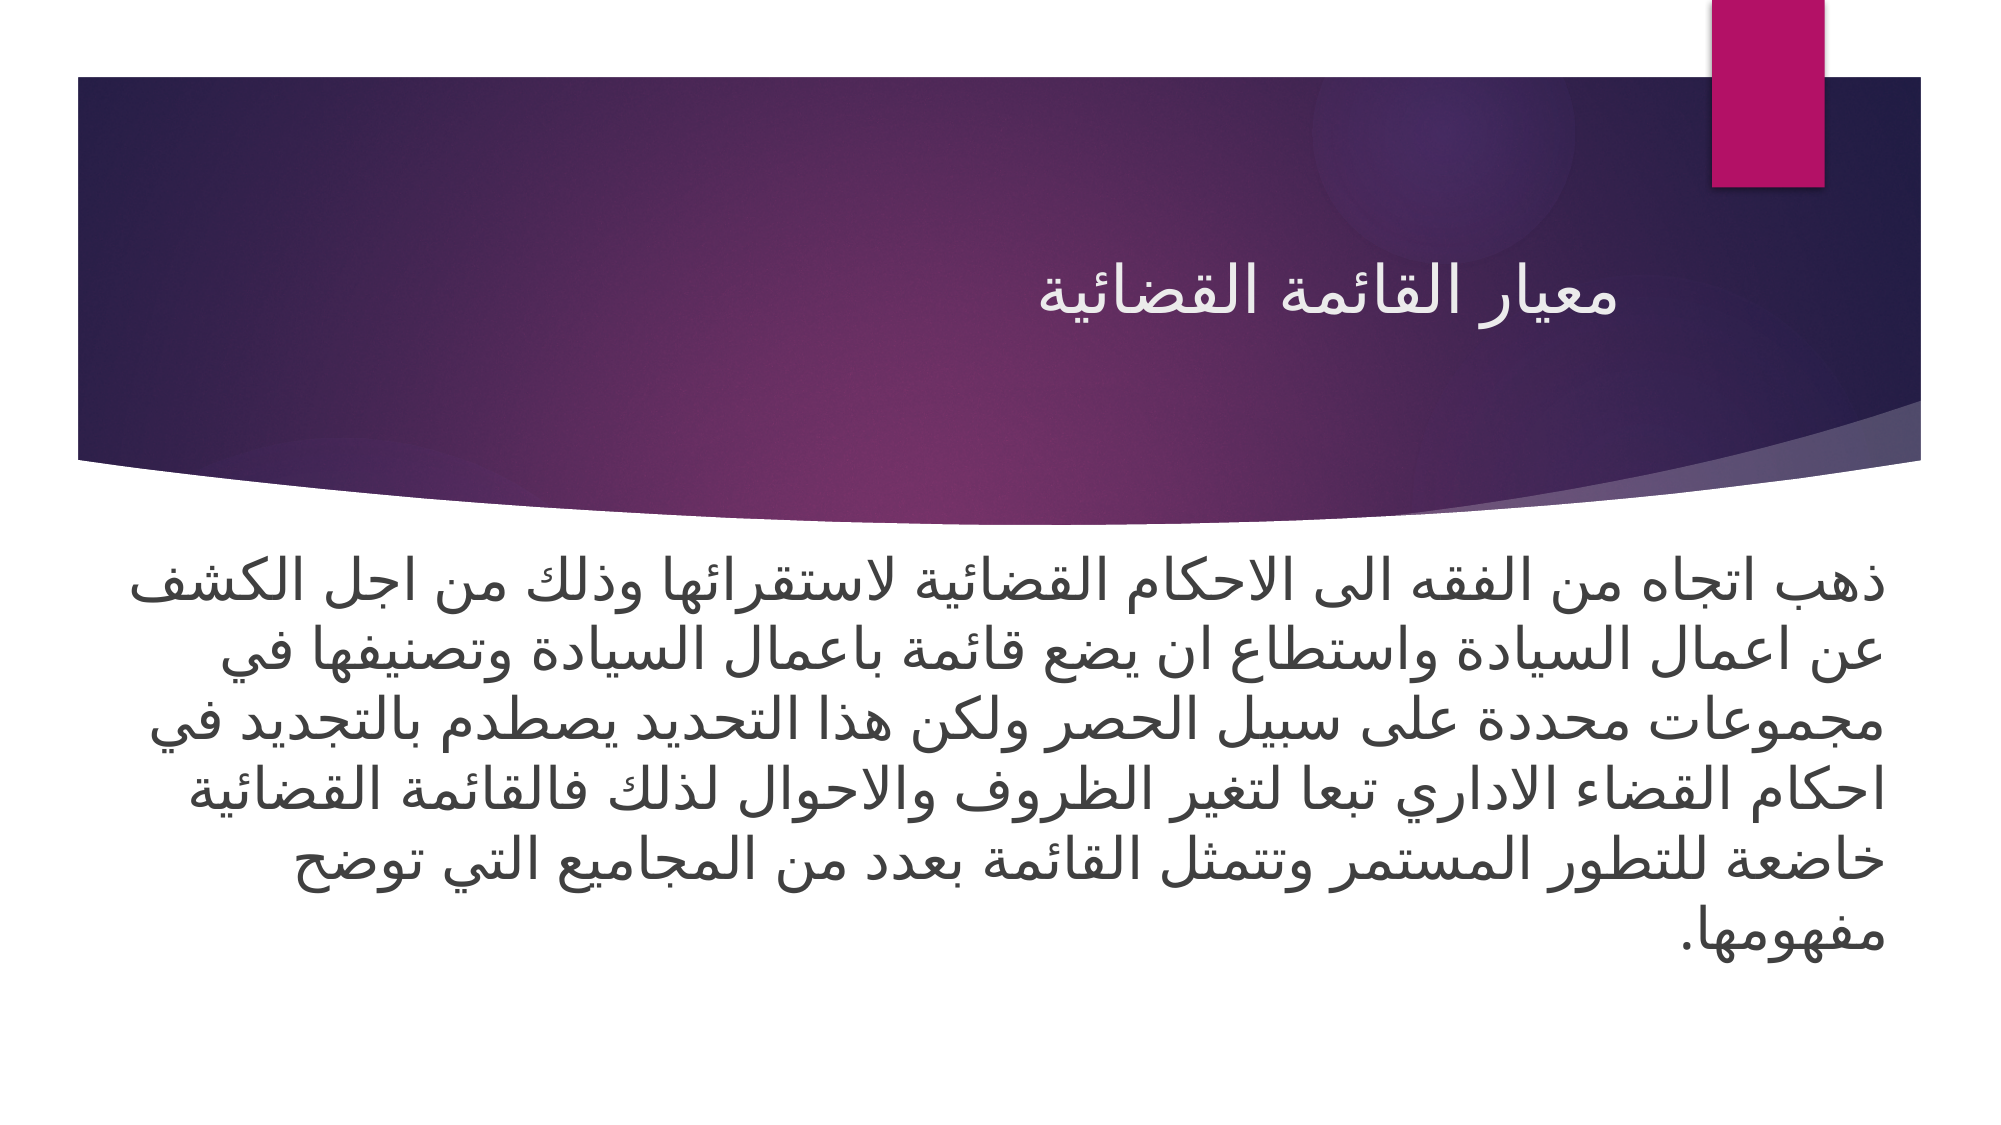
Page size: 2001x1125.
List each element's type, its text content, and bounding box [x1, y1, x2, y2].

list ذهب اتجاه من الفقه الى الاحكام القضائية لاستقرائها وذلك من اجل الكشف عن اعمال السيادة واستطاع ان يضع قائمة باعمال السيادة وتصنيفها في مجموعات محددة على سبيل الحصر ولكن هذا التحديد يصطدم بالتجديد في احكام القضاء الاداري تبعا لتغير الظروف والاحوال لذلك فالقائمة القضائية خاضعة للتطور المستمر وتتمثل القائمة بعدد من المجاميع التي توضح مفهومها. [80, 515, 1904, 988]
title معيار القائمة القضائية [188, 174, 1638, 400]
